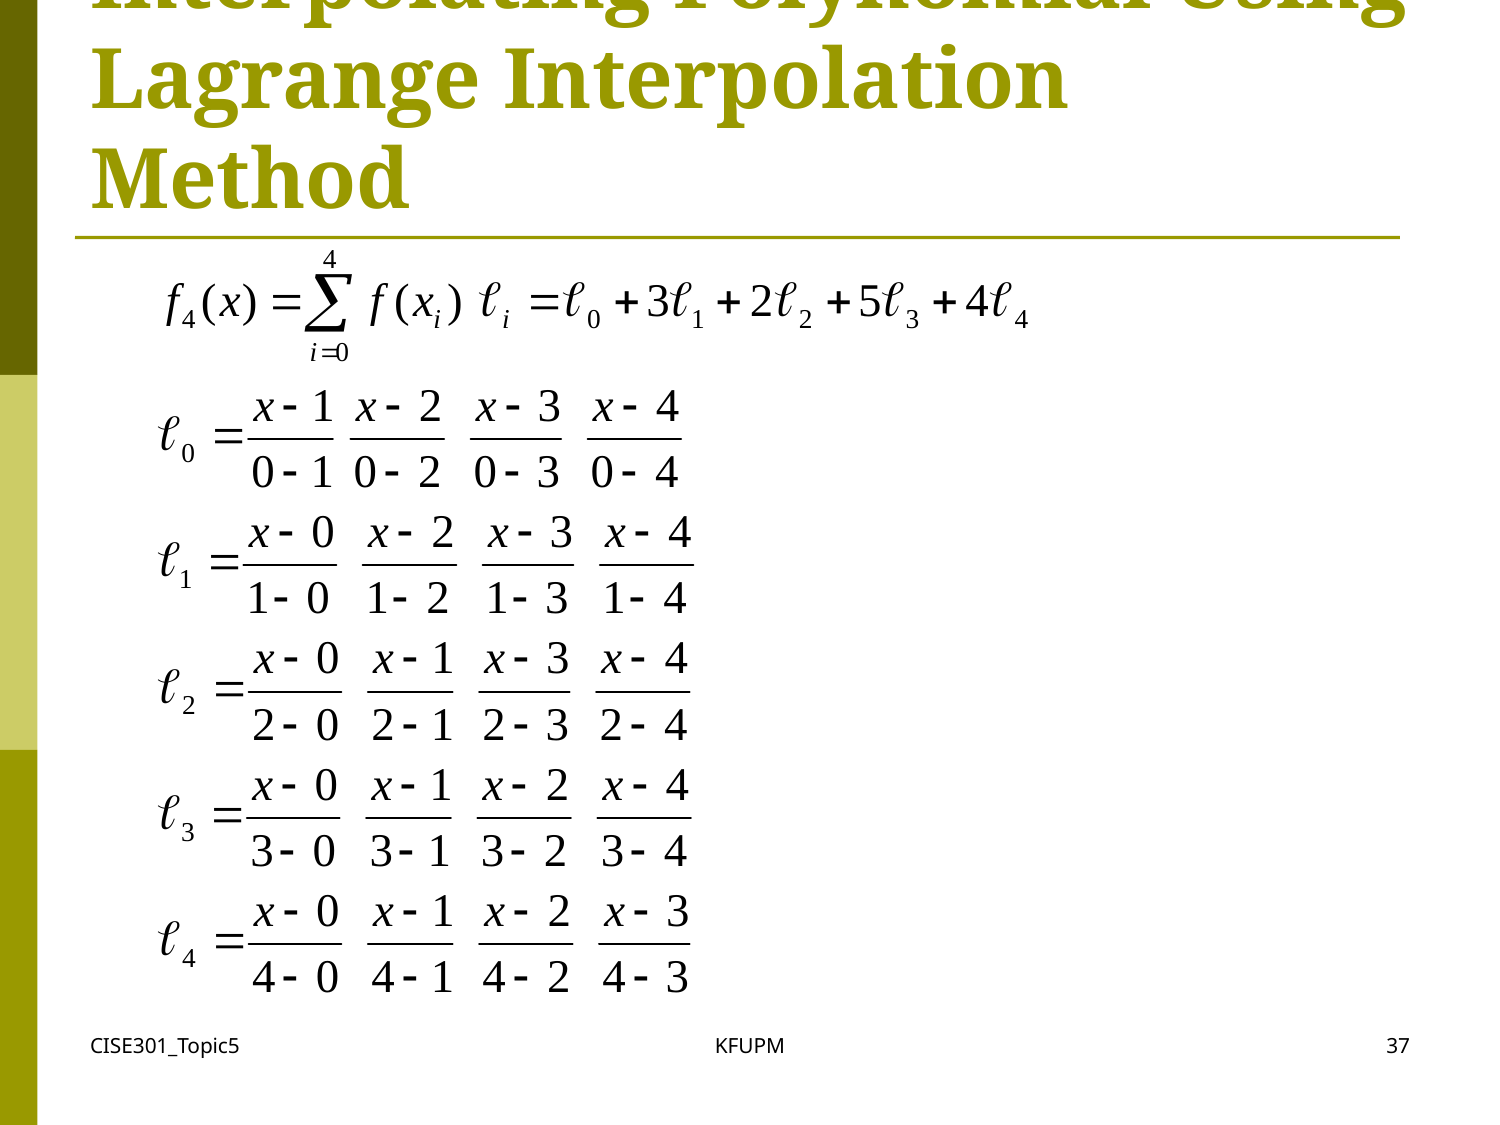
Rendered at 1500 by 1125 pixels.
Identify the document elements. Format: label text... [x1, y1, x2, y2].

footer KFUPM [512, 1024, 988, 1101]
title Interpolating Polynomial Using Lagrange Interpolation Method [74, 45, 1426, 233]
slide_number 37 [1074, 1024, 1426, 1101]
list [149, 237, 1038, 1004]
slide_number CISE301_Topic5 [74, 1024, 426, 1101]
